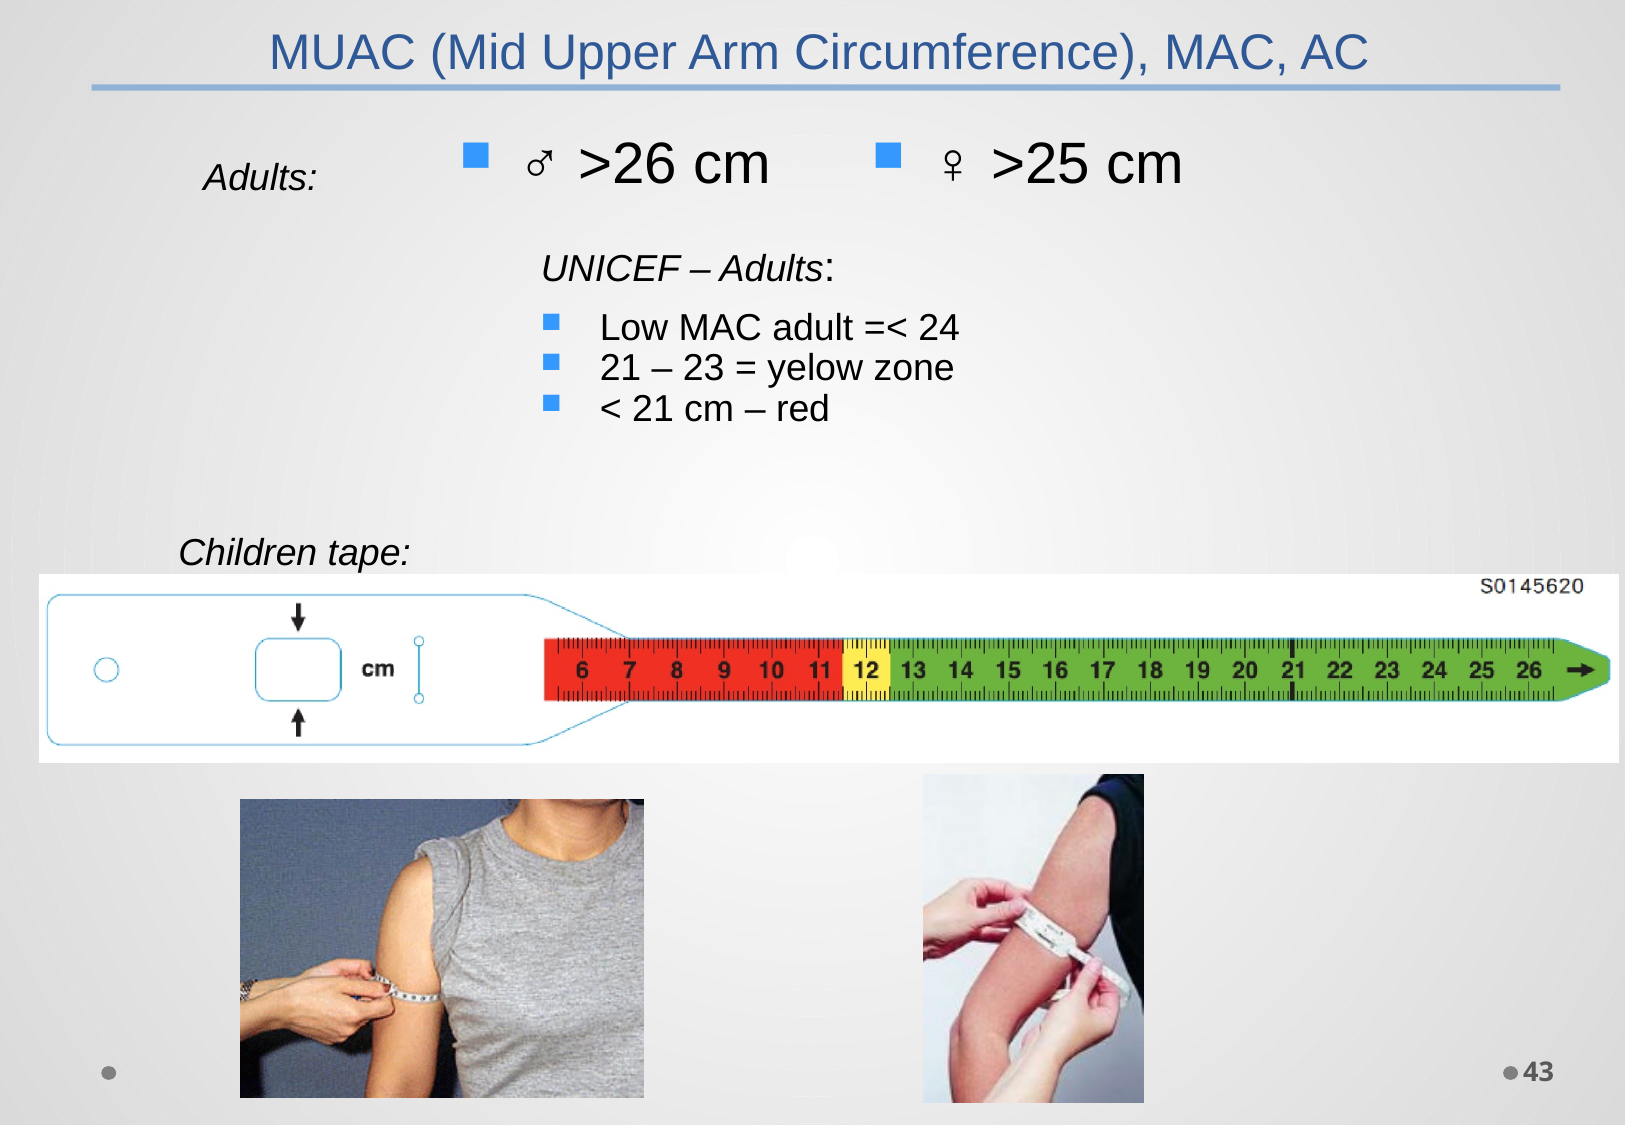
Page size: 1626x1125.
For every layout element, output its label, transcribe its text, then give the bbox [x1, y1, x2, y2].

text_box 43 [1518, 1042, 1619, 1103]
text_box Children tape: [162, 524, 450, 574]
text_box ♂ >26 cm [443, 124, 850, 194]
text_box Adults: [187, 149, 363, 207]
picture [922, 774, 1144, 1103]
title MUAC (Mid Upper Arm Circumference), MAC, AC [81, 12, 1558, 88]
text_box Low MAC adult =< 24 21 – 23 = yelow zone < 21 cm – red [525, 299, 991, 424]
picture [240, 799, 644, 1098]
text_box ♀ >25 cm [856, 124, 1263, 183]
picture [39, 574, 1619, 763]
text_box UNICEF – Adults: [525, 237, 1066, 294]
